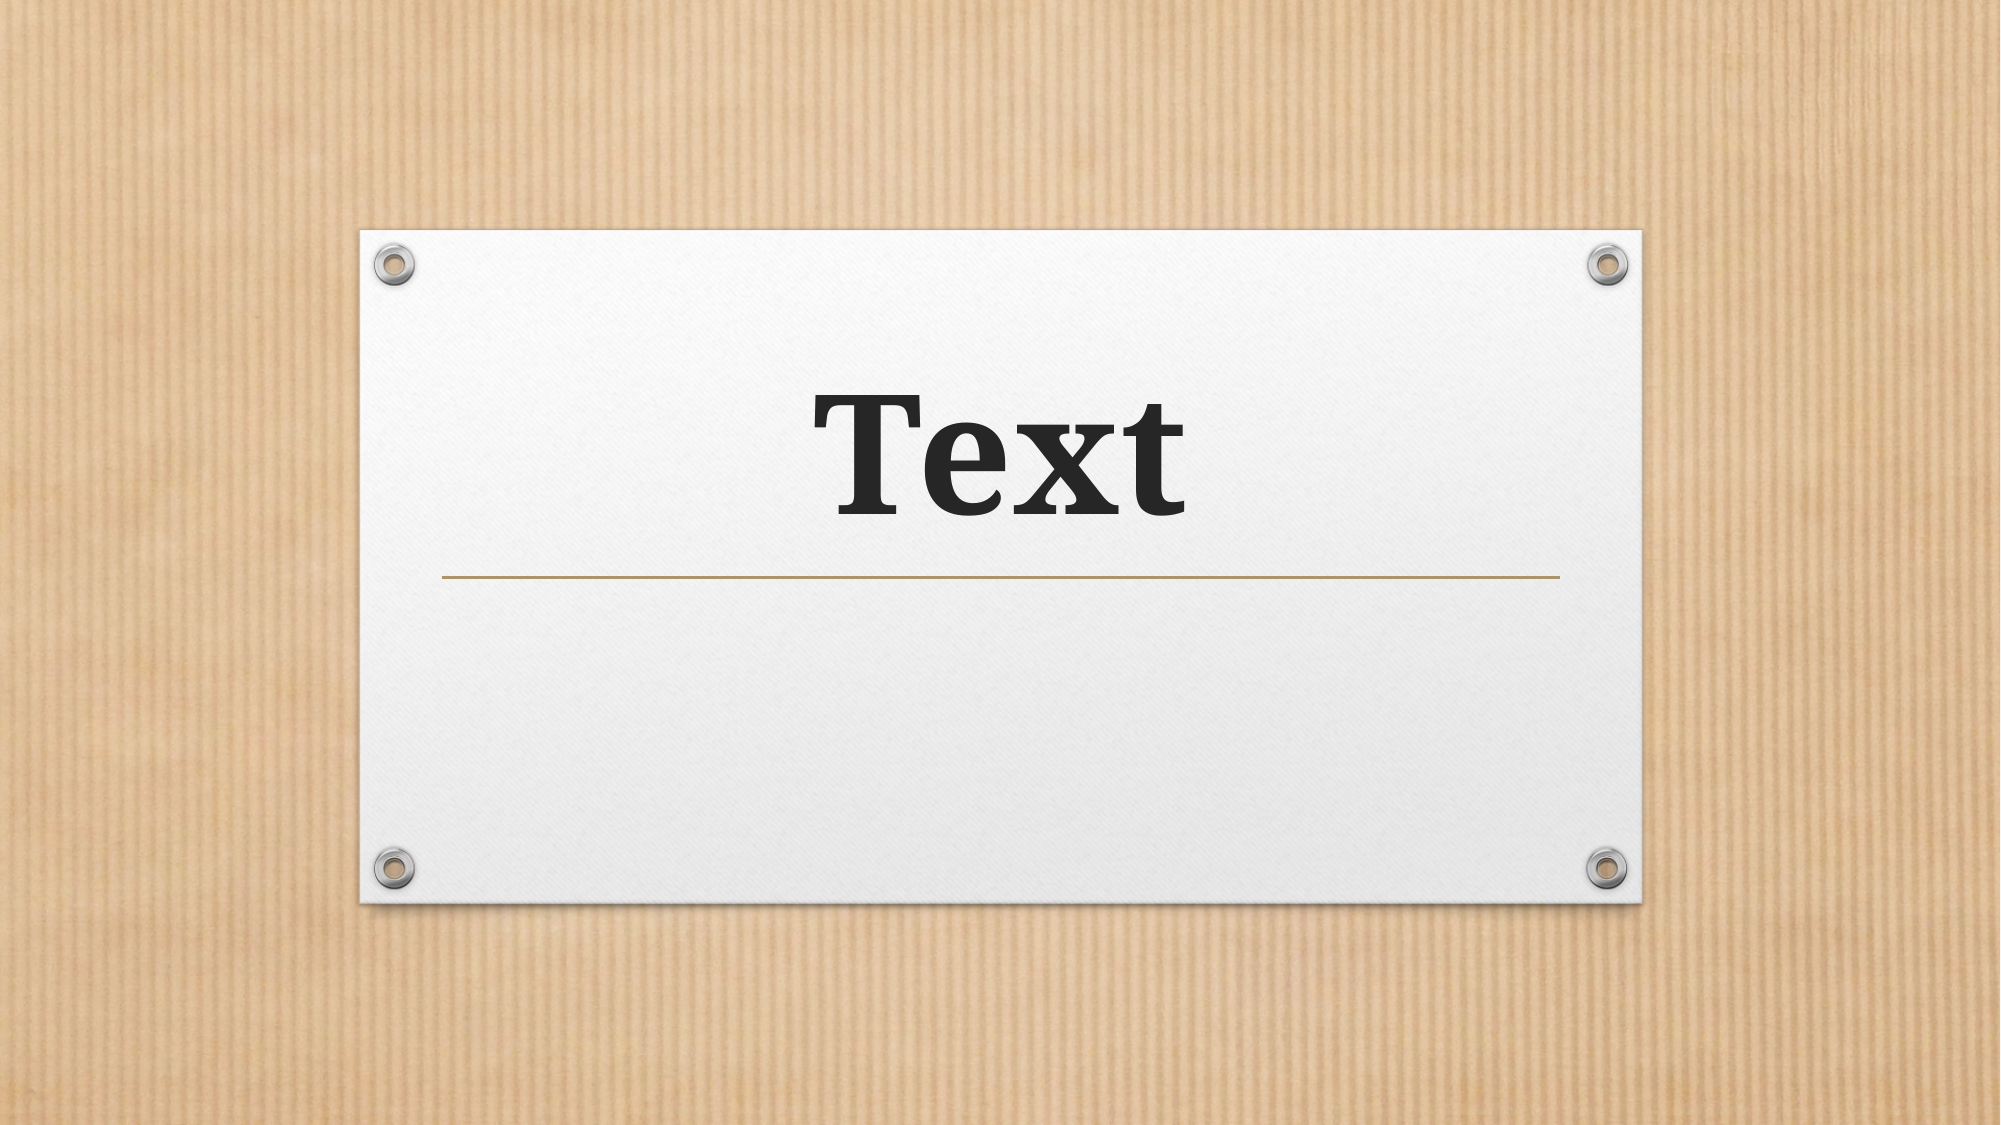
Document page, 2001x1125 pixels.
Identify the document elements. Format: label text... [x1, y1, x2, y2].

picture [0, 0, 2001, 1125]
title Text [441, 306, 1560, 556]
